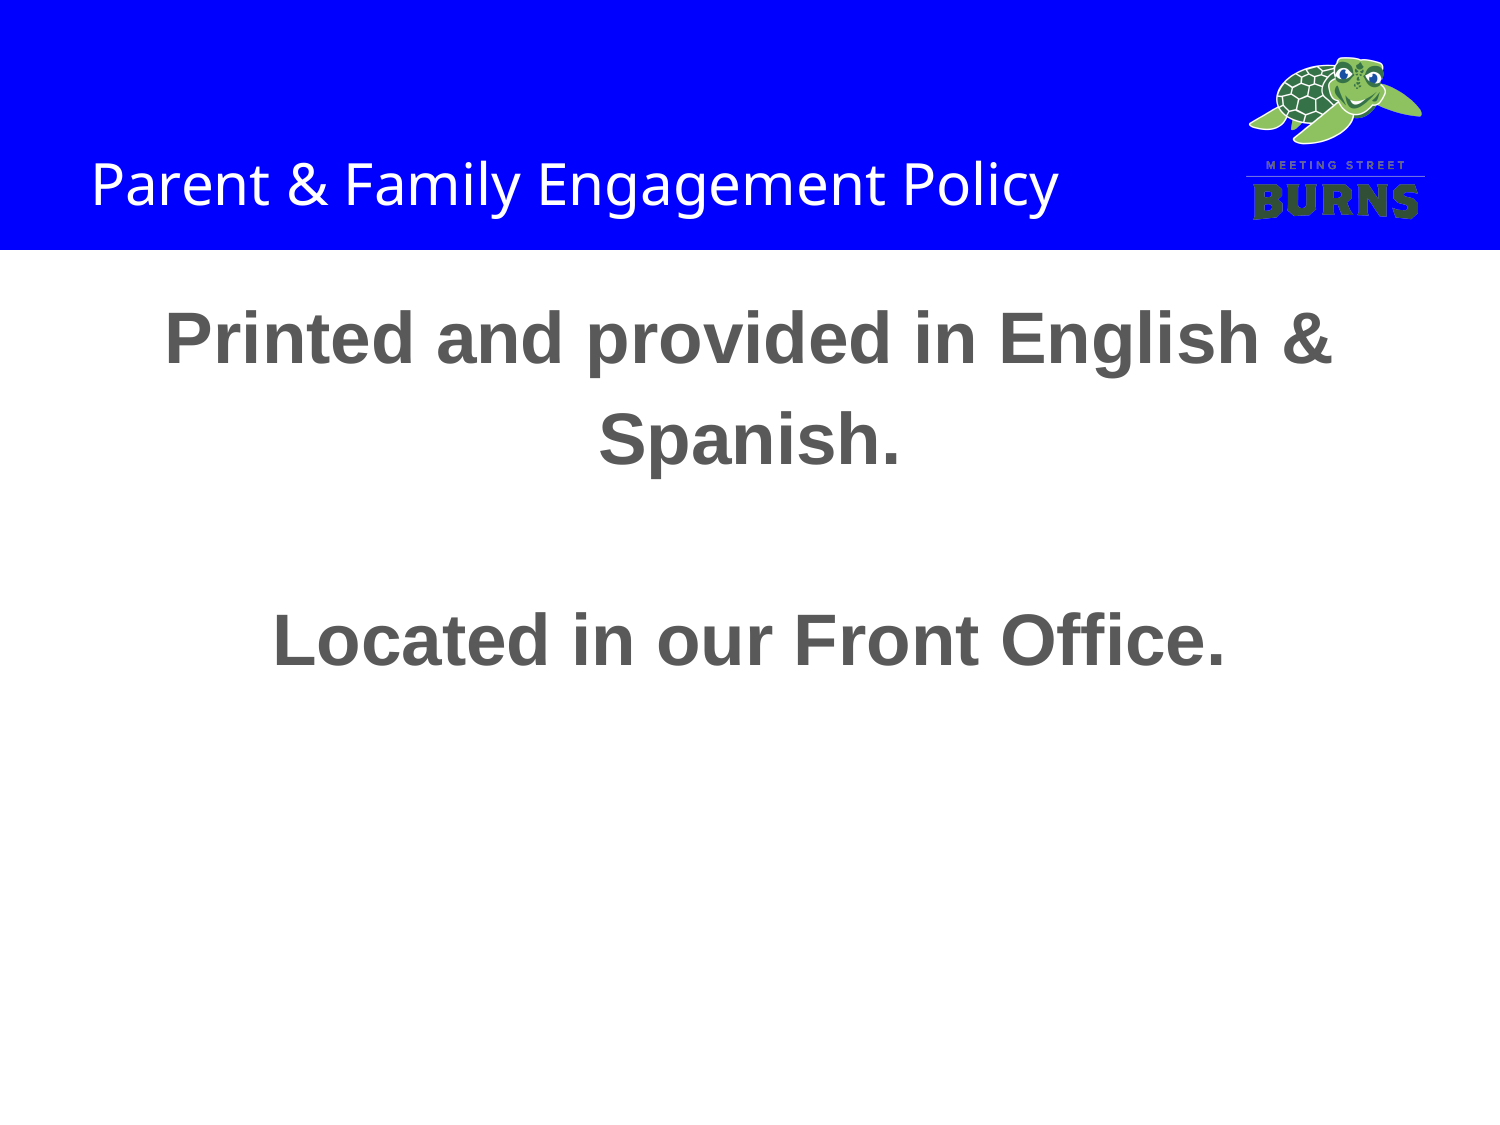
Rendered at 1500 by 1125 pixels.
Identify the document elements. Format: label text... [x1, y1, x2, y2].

list Printed and provided in English & Spanish. Located in our Front Office. [75, 262, 1425, 975]
title Parent & Family Engagement Policy [75, 45, 1425, 233]
